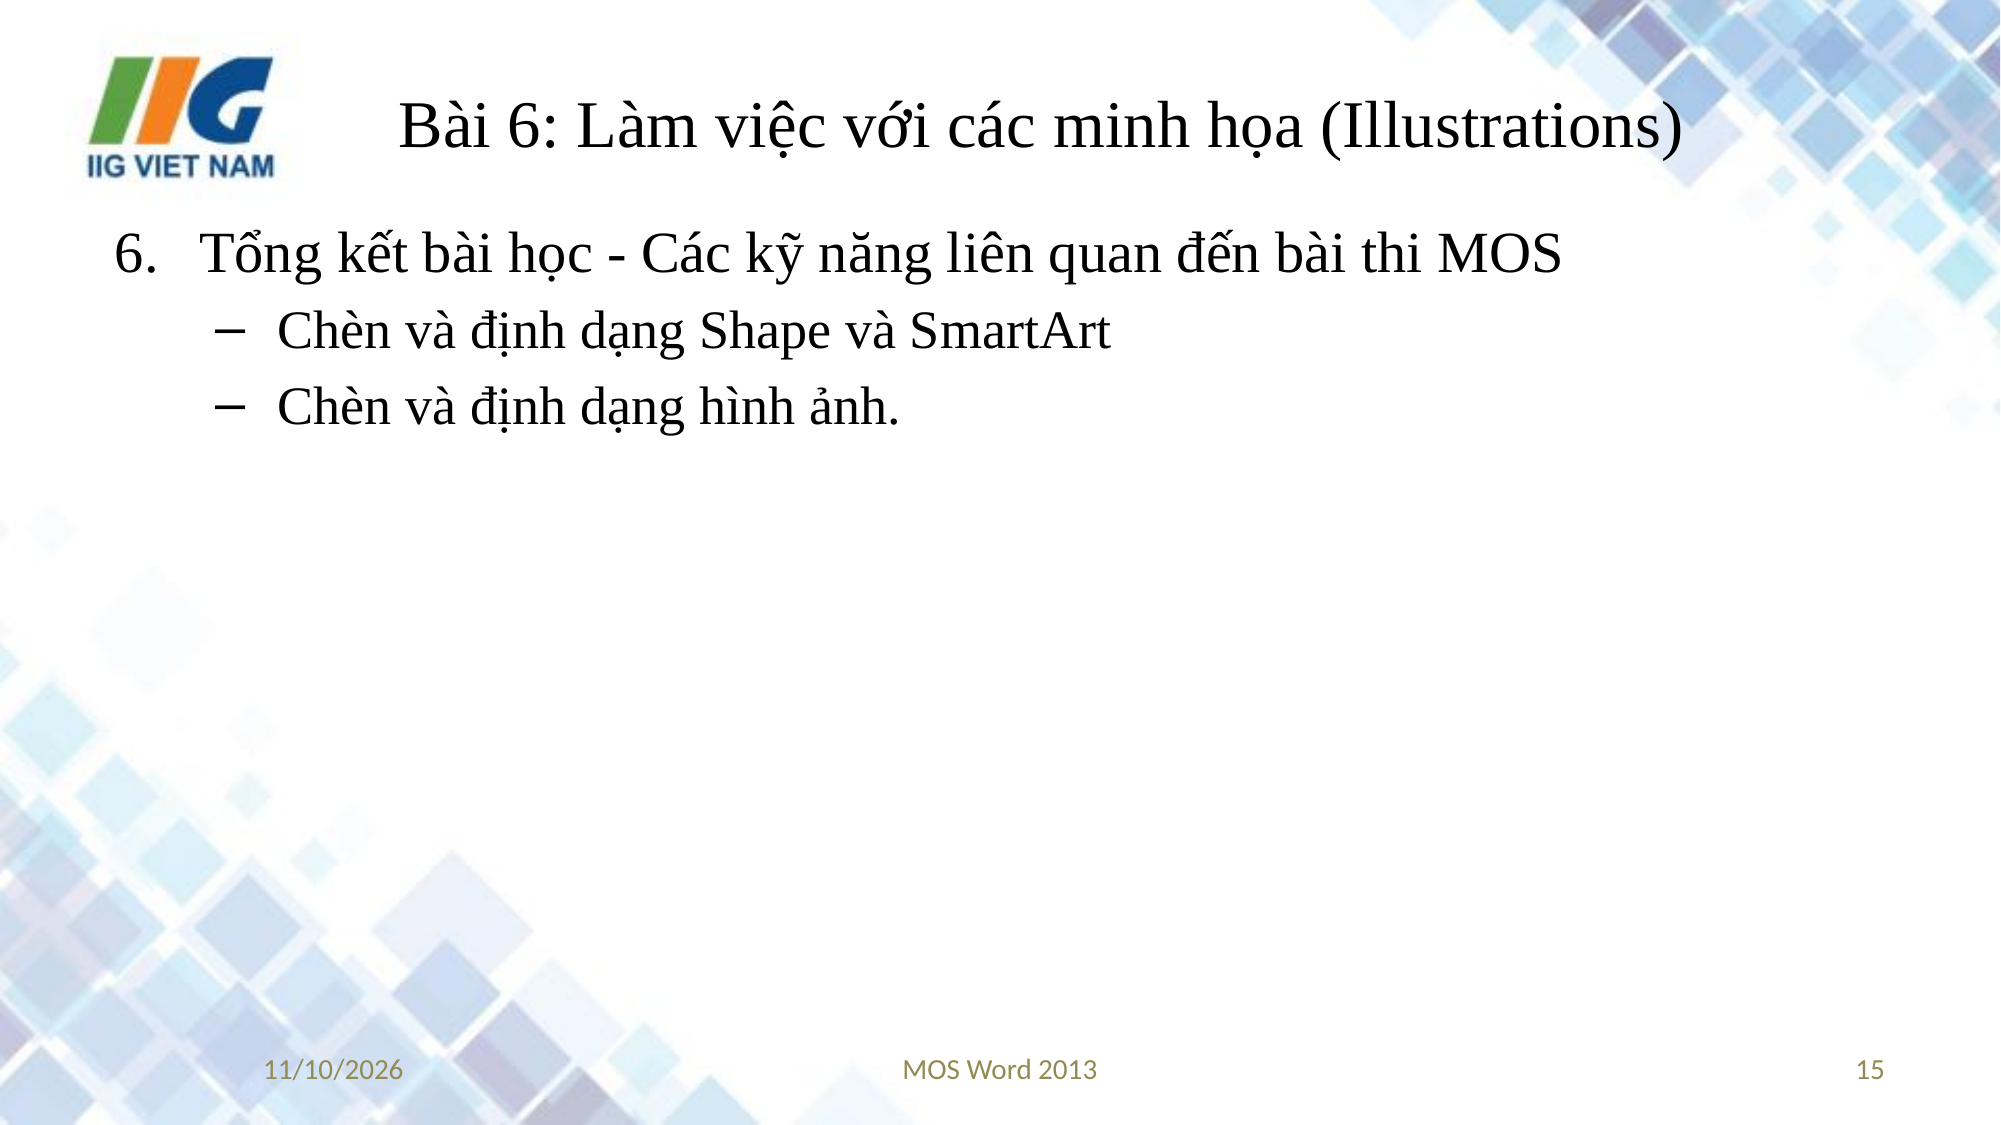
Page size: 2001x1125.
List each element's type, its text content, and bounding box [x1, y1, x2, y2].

list Tổng kết bài học - Các kỹ năng liên quan đến bài thi MOS Chèn và định dạng Shape và SmartArt Chèn và định dạng hình ảnh. [99, 206, 1900, 996]
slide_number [99, 1042, 567, 1103]
slide_number 15 [1433, 1042, 1900, 1103]
title Bài 6: Làm việc với các minh họa (Illustrations) [366, 62, 1900, 180]
picture [0, 0, 2001, 1125]
footer MOS Word 2013 [683, 1042, 1317, 1103]
